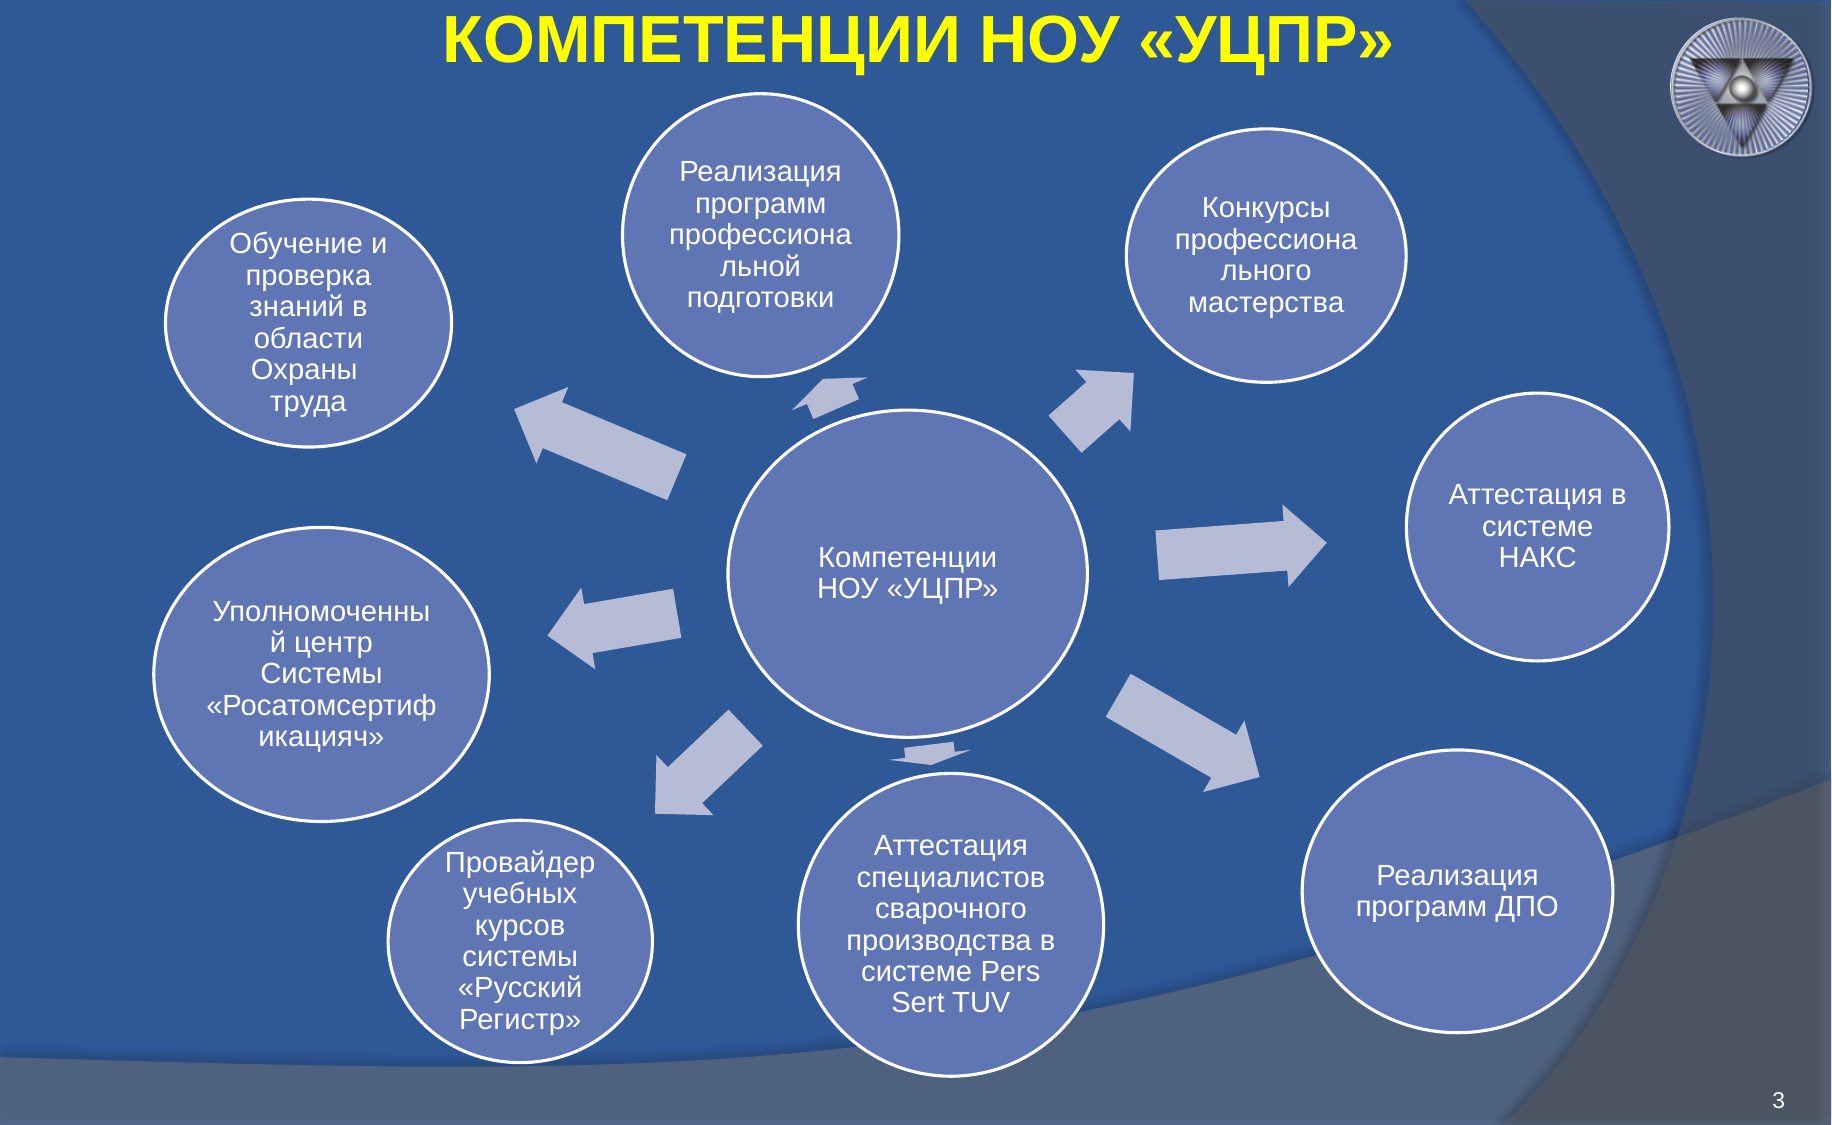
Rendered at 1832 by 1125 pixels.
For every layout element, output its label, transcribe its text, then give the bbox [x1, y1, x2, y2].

slide_number 3 [1632, 1053, 1786, 1114]
title КОМПЕТЕНЦИИ НОУ «УЦПР» [171, 19, 1667, 95]
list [94, 105, 1670, 1079]
slide_number 9 [1671, 95, 1682, 160]
